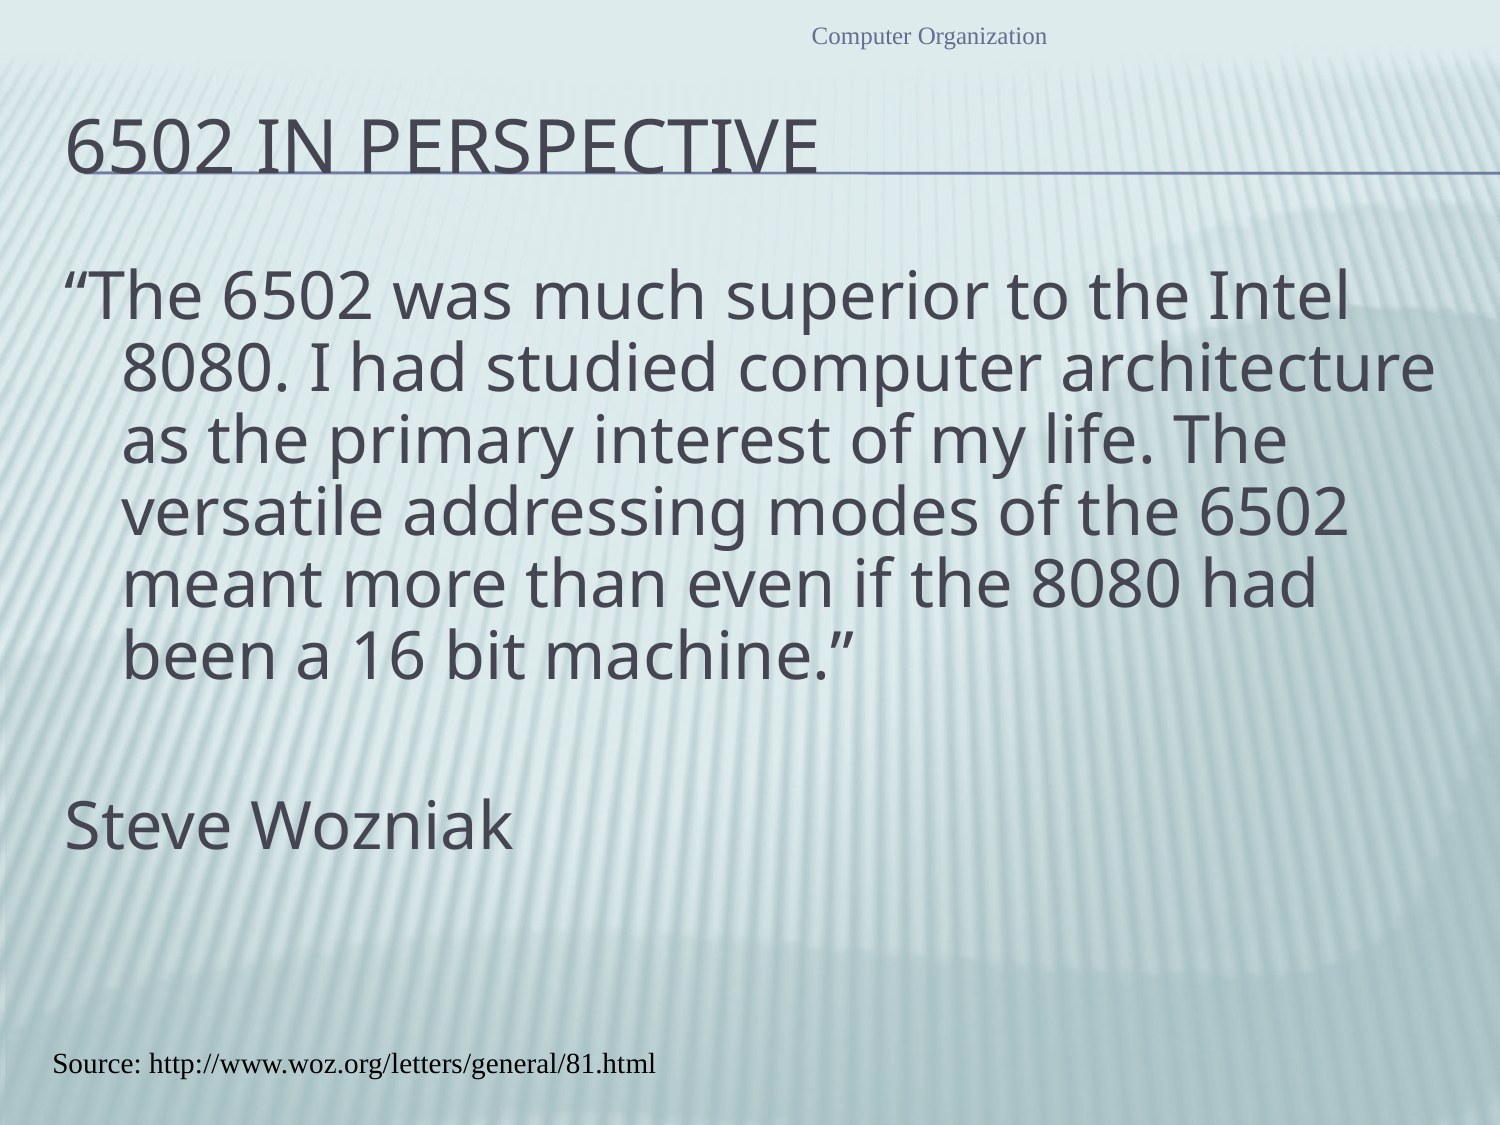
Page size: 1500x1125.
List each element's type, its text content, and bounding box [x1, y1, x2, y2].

list “The 6502 was much superior to the Intel 8080. I had studied computer architecture as the primary interest of my life. The versatile addressing modes of the 6502 meant more than even if the 8080 had been a 16 bit machine.” Steve Wozniak [50, 254, 1475, 998]
title 6502 In Perspective [50, 75, 1475, 213]
text_box Source: http://www.woz.org/letters/general/81.html [37, 1037, 675, 1088]
footer Computer Organization [512, 12, 1063, 60]
